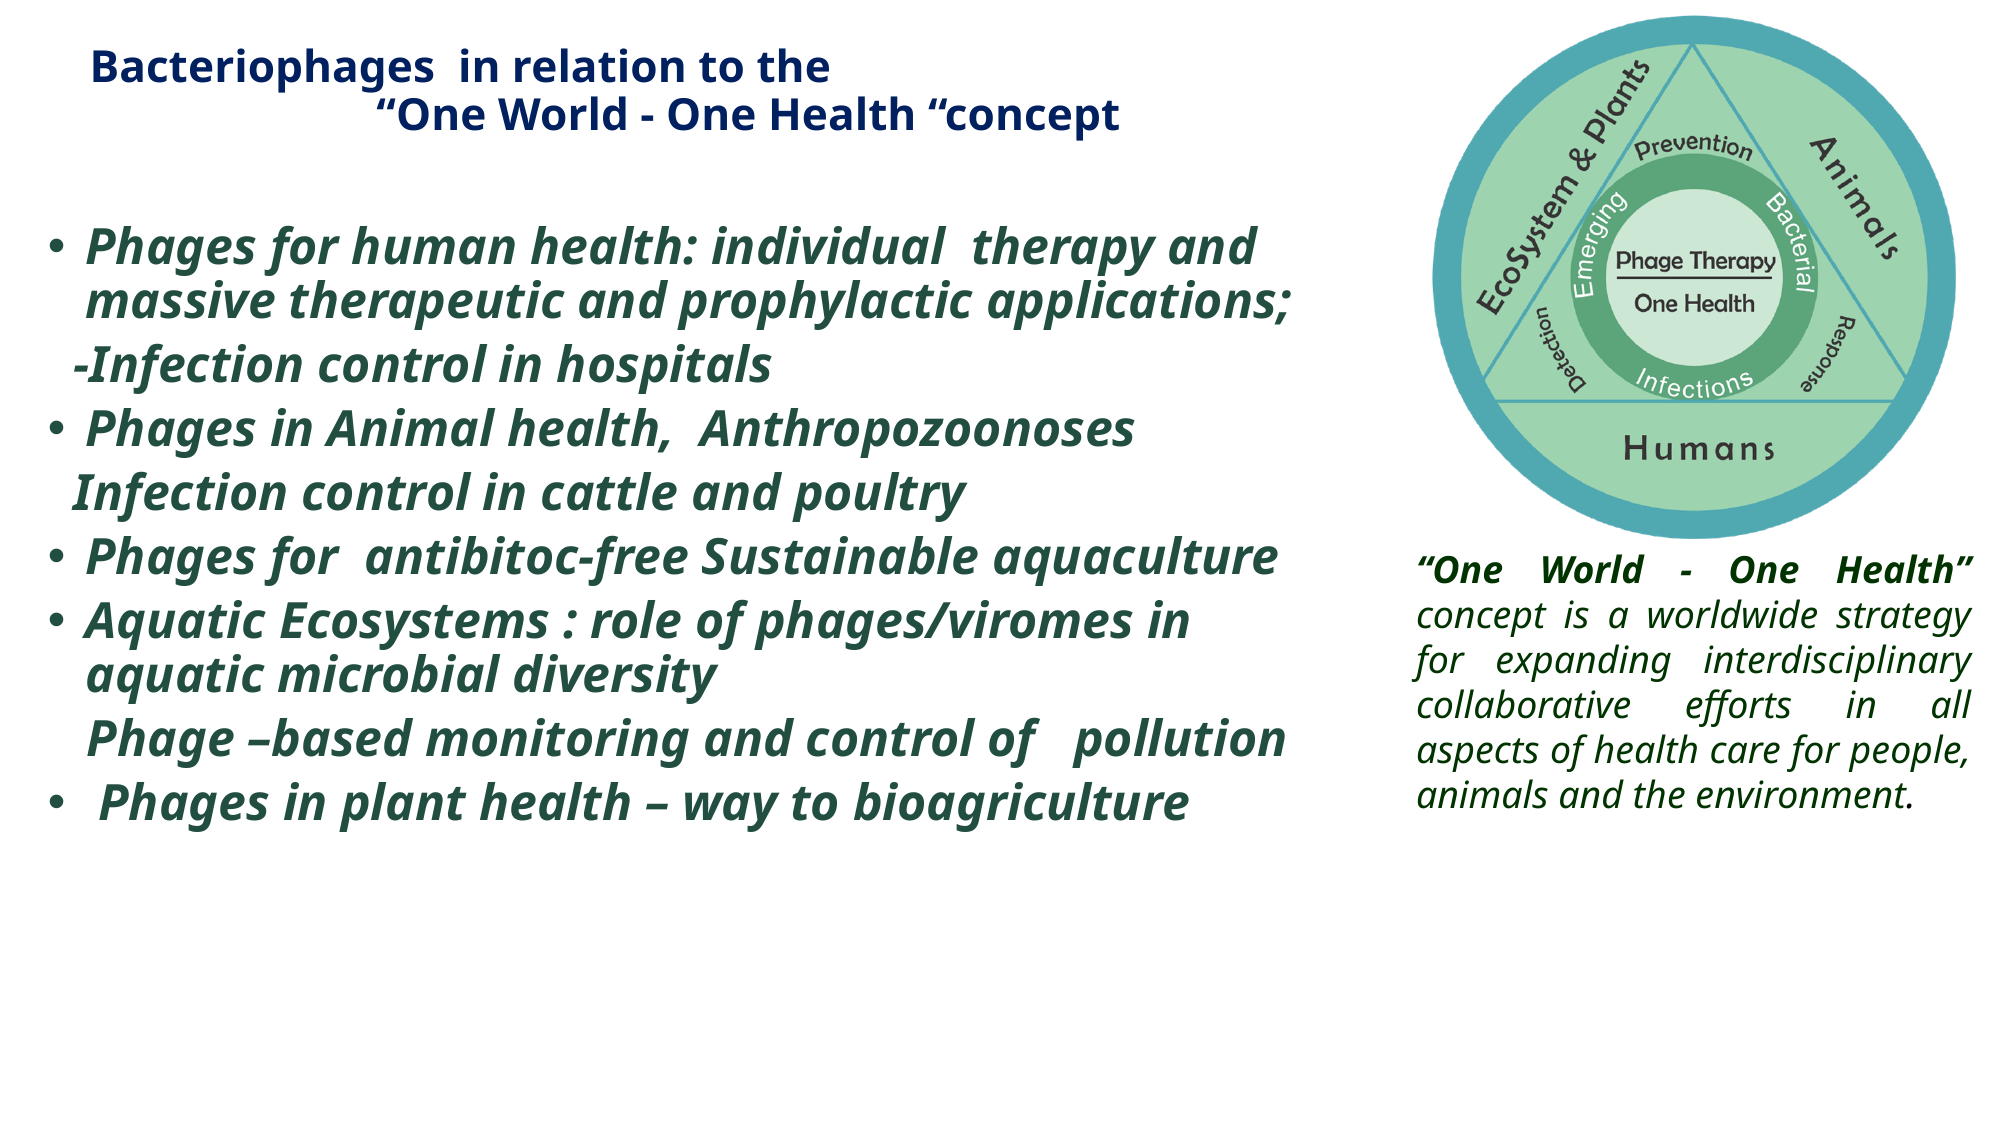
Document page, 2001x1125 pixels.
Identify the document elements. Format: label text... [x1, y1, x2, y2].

title Bacteriophages in relation to the “One World - One Health “concept [74, 15, 1223, 213]
list Phages for human health: individual therapy and massive therapeutic and prophylactic applications; -Infection control in hospitals Phages in Animal health, Anthropozoonoses Infection control in cattle and poultry Phages for antibitoc-free Sustainable aquaculture Aquatic Ecosystems : role of phages/viromes in aquatic microbial diversity Phage –based monitoring and control of pollution Phages in plant health – way to bioagriculture [32, 213, 1381, 1054]
text_box “One World - One Health” concept is a worldwide strategy for expanding interdisciplinary collaborative efforts in all aspects of health care for people, animals and the environment. [1401, 538, 1987, 824]
picture [1432, 15, 1956, 539]
